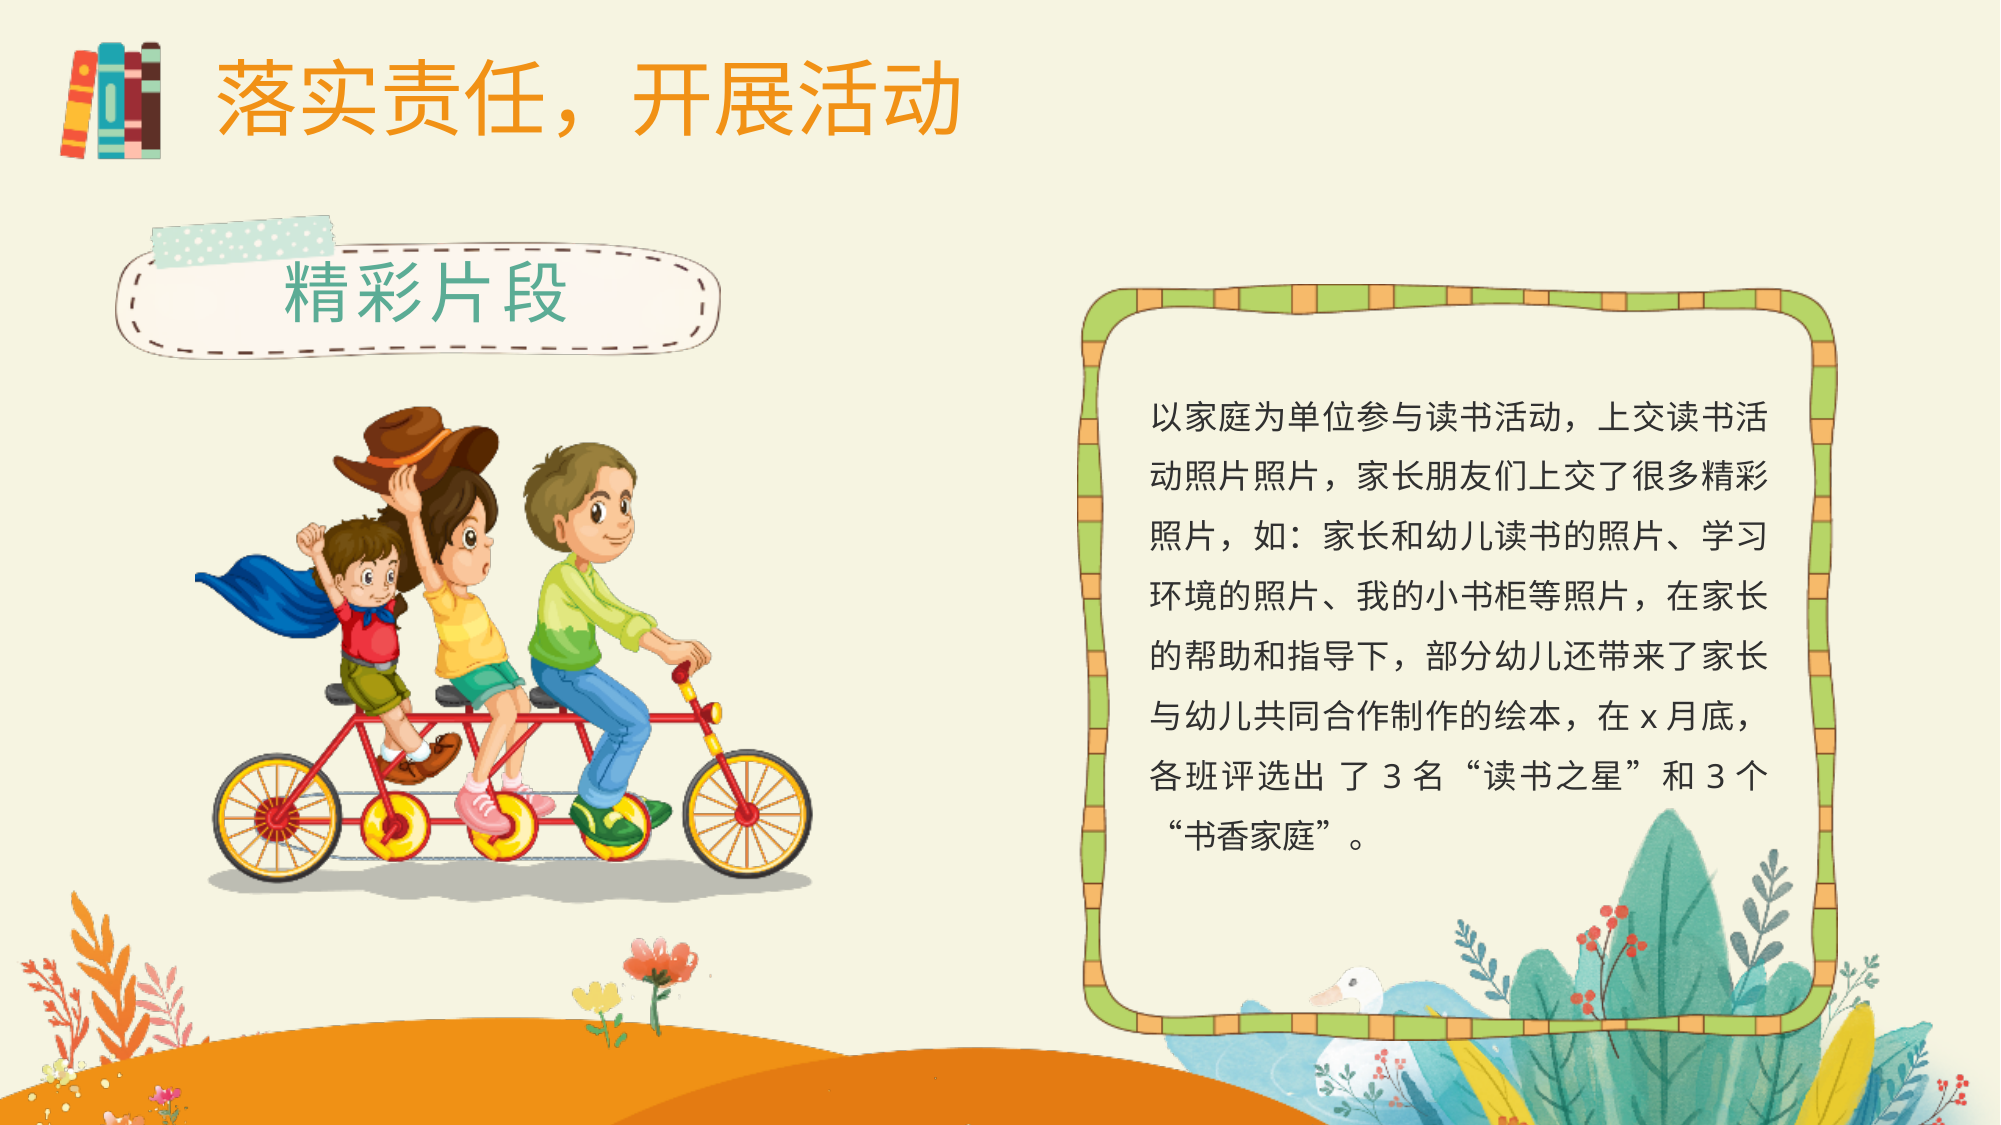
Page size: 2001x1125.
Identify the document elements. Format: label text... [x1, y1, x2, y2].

text_box 落实责任，开展活动 [199, 39, 979, 154]
picture [0, 0, 2000, 1125]
